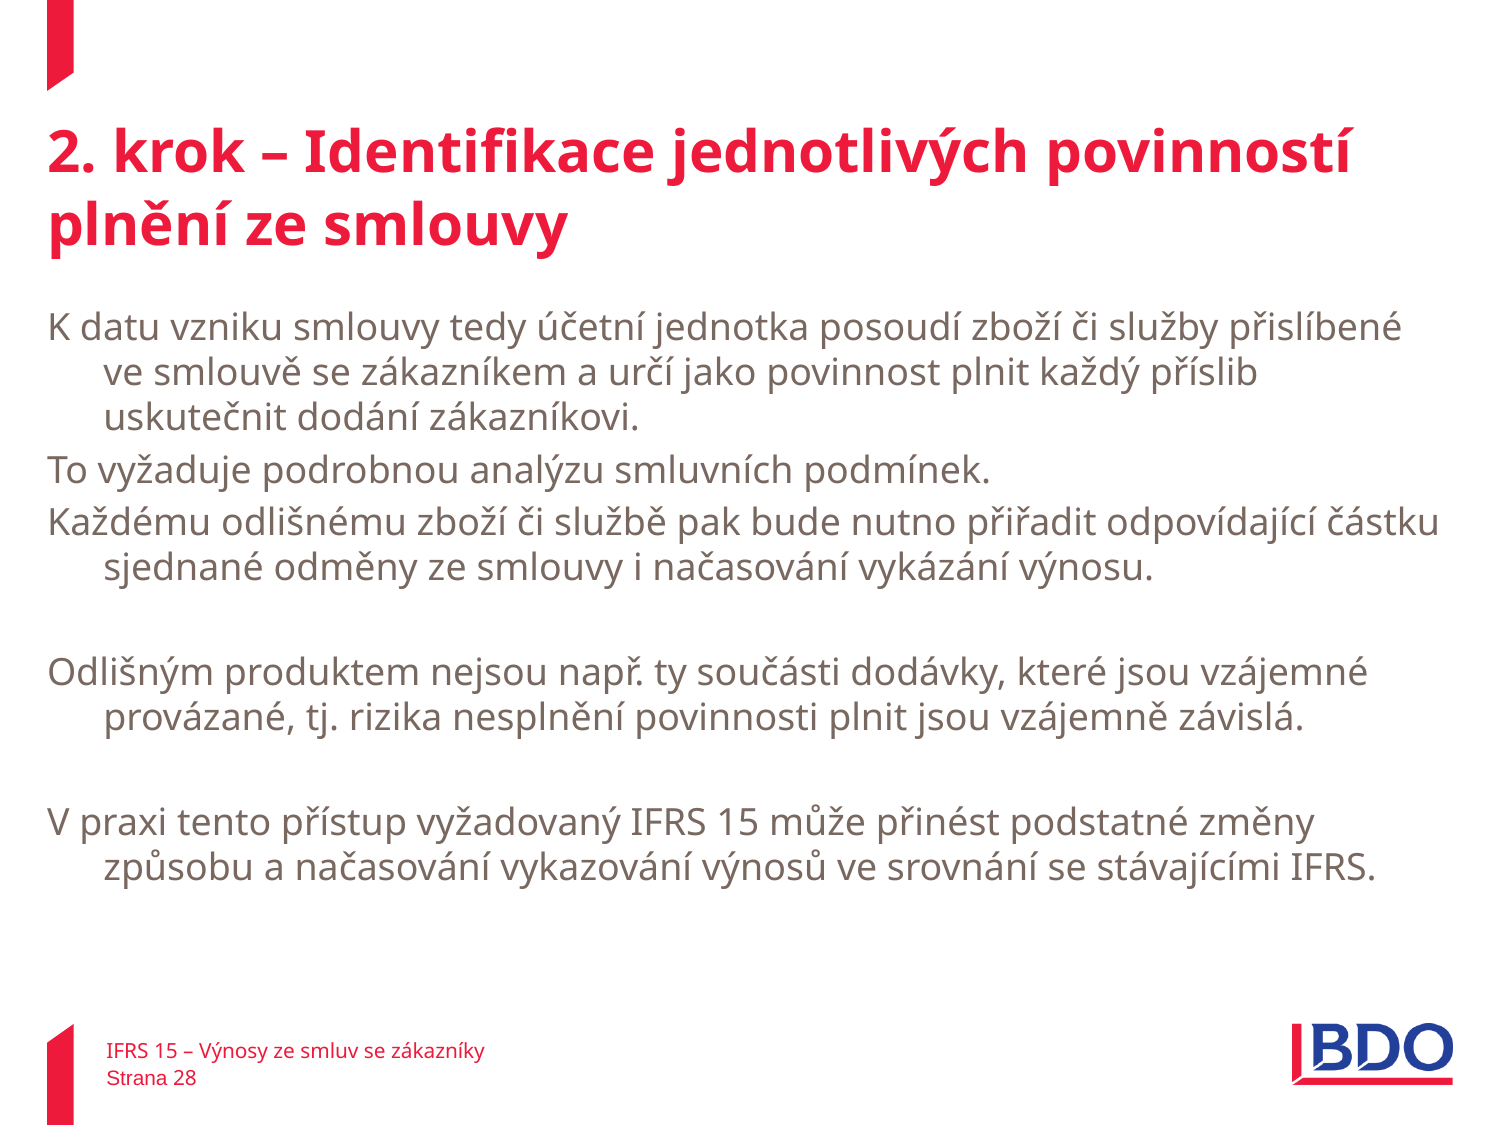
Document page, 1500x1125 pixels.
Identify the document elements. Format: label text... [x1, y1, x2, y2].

picture [1292, 1023, 1453, 1085]
footer IFRS 15 – Výnosy ze smluv se zákazníky [106, 1037, 1205, 1065]
title 2. krok – Identifikace jednotlivých povinností plnění ze smlouvy [47, 110, 1453, 270]
list K datu vzniku smlouvy tedy účetní jednotka posoudí zboží či služby přislíbené ve smlouvě se zákazníkem a určí jako povinnost plnit každý příslib uskutečnit dodání zákazníkovi. To vyžaduje podrobnou analýzu smluvních podmínek. Každému odlišnému zboží či službě pak bude nutno přiřadit odpovídající částku sjednané odměny ze smlouvy i načasování vykázání výnosu. Odlišným produktem nejsou např. ty součásti dodávky, které jsou vzájemné provázané, tj. rizika nesplnění povinnosti plnit jsou vzájemně závislá. V praxi tento přístup vyžadovaný IFRS 15 může přinést podstatné změny způsobu a načasování vykazování výnosů ve srovnání se stávajícími IFRS. [47, 303, 1453, 929]
slide_number Strana 28 [106, 1063, 457, 1092]
